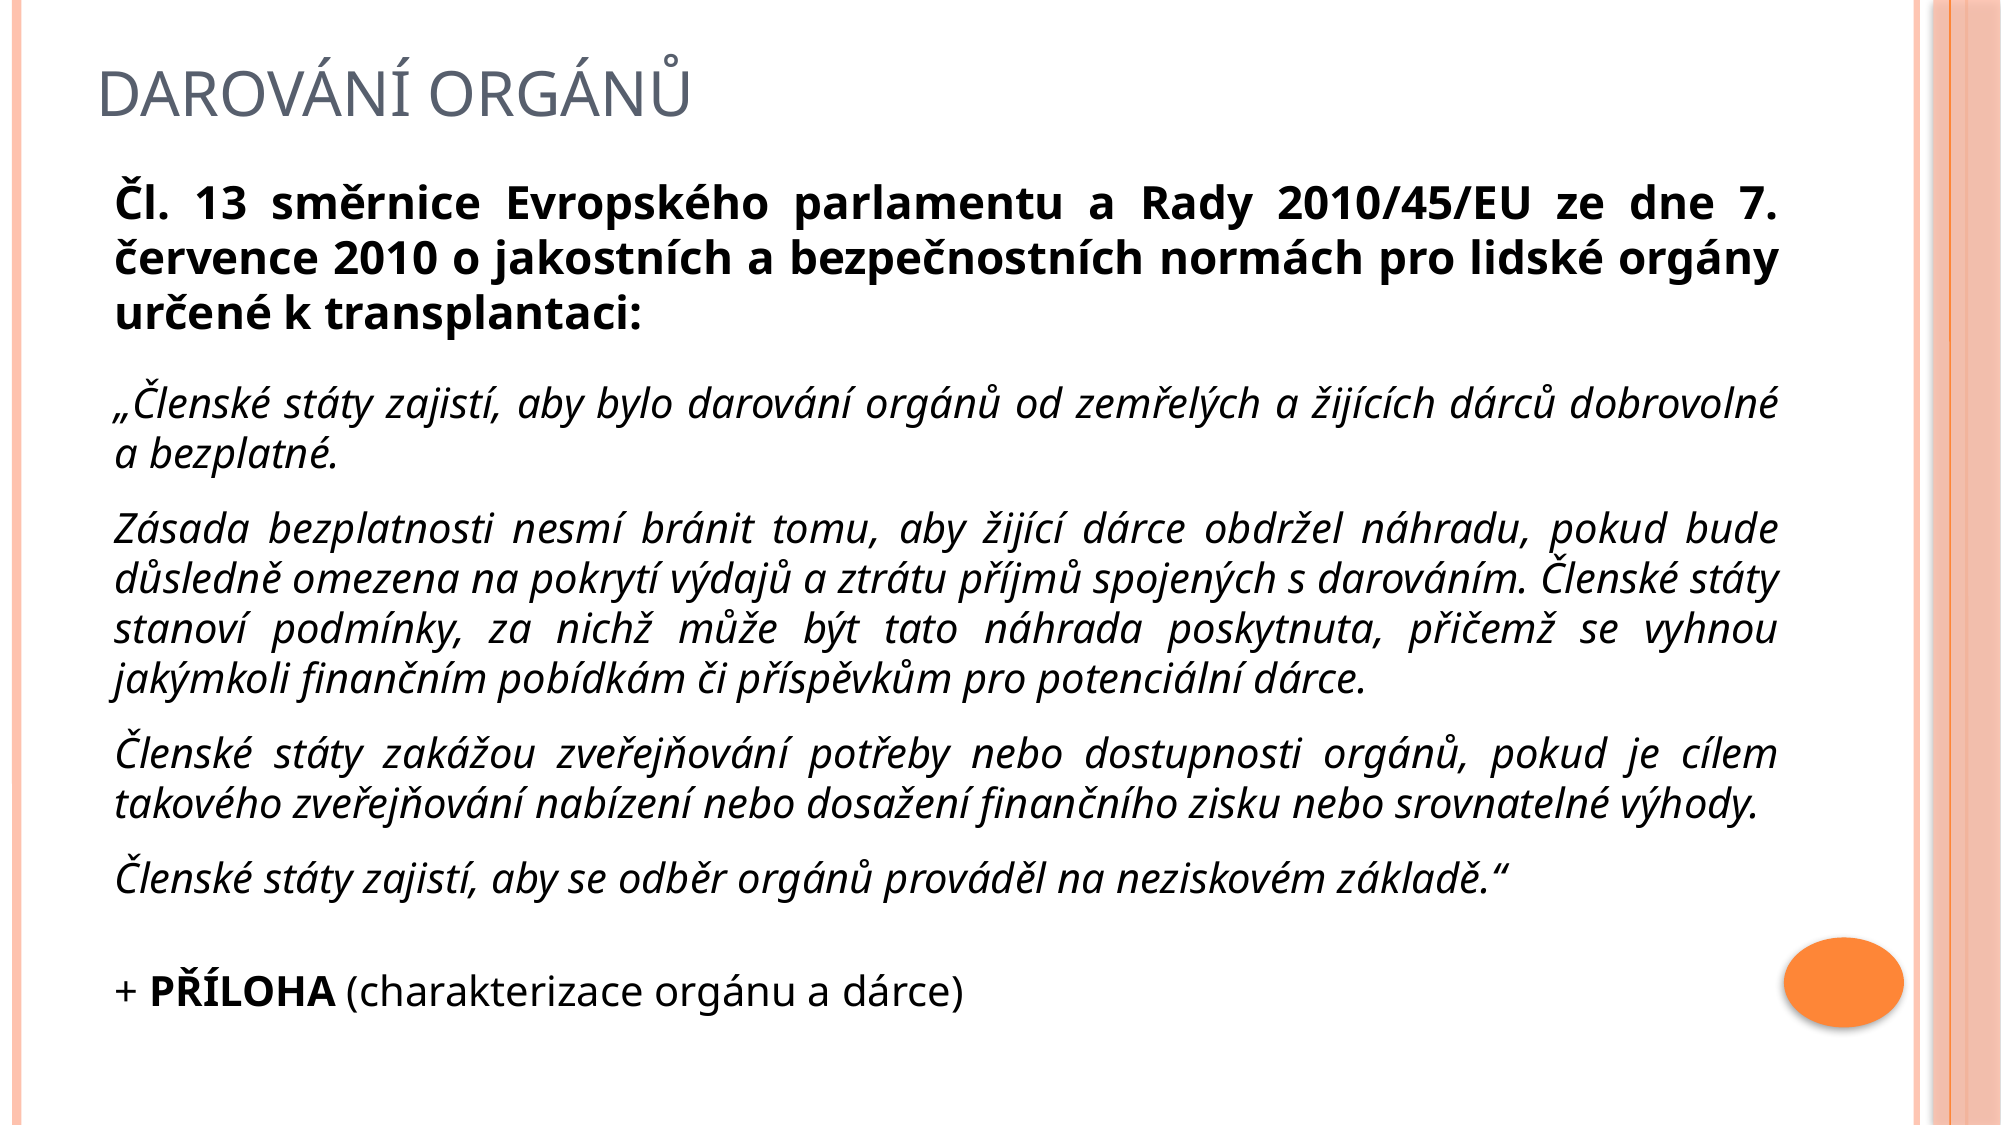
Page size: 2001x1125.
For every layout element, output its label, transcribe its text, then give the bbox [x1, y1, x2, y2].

title Darování orgánů [81, 0, 1715, 136]
list Čl. 13 směrnice Evropského parlamentu a Rady 2010/45/EU ze dne 7. července 2010 o jakostních a bezpečnostních normách pro lidské orgány určené k transplantaci: „Členské státy zajistí, aby bylo darování orgánů od zemřelých a žijících dárců dobrovolné a bezplatné. Zásada bezplatnosti nesmí bránit tomu, aby žijící dárce obdržel náhradu, pokud bude důsledně omezena na pokrytí výdajů a ztrátu příjmů spojených s darováním. Členské státy stanoví podmínky, za nichž může být tato náhrada poskytnuta, přičemž se vyhnou jakýmkoli finančním pobídkám či příspěvkům pro potenciální dárce. Členské státy zakážou zveřejňování potřeby nebo dostupnosti orgánů, pokud je cílem takového zveřejňování nabízení nebo dosažení finančního zisku nebo srovnatelné výhody. Členské státy zajistí, aby se odběr orgánů prováděl na neziskovém základě.“ + PŘÍLOHA (charakterizace orgánu a dárce) [99, 166, 1795, 1049]
